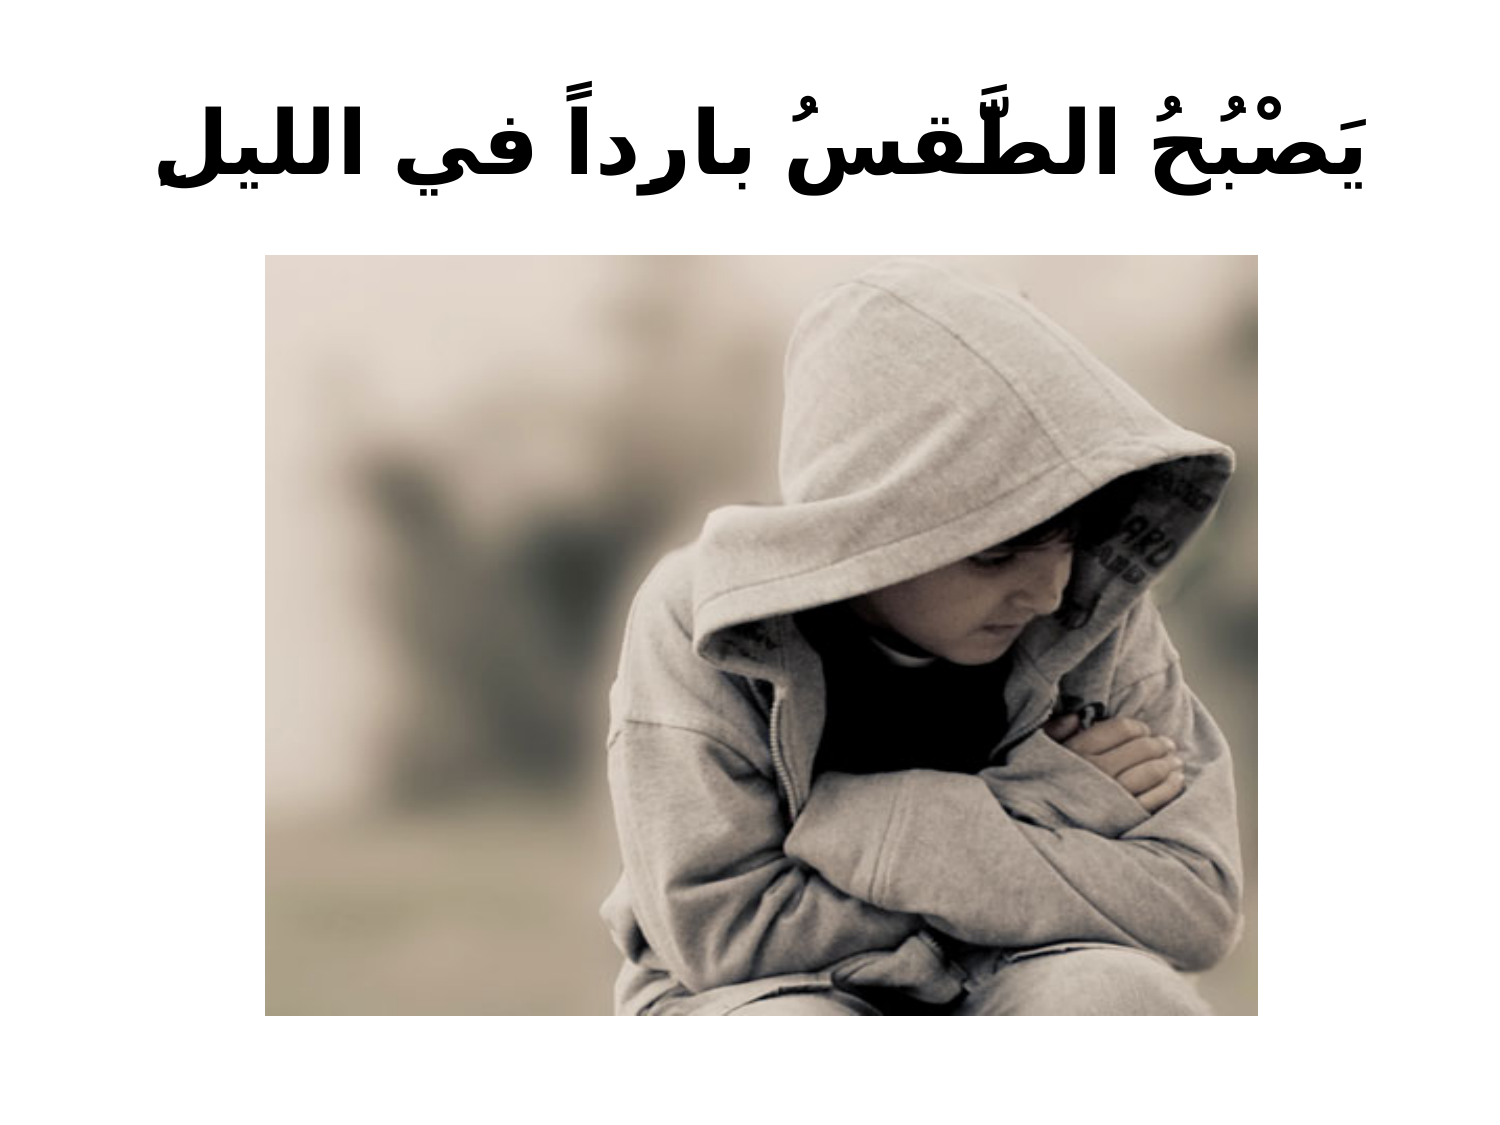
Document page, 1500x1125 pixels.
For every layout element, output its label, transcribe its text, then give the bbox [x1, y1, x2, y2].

title يَصْبُحُ الطَّقسُ بارِداً في الليلِ [75, 45, 1425, 233]
picture [265, 255, 1259, 1017]
